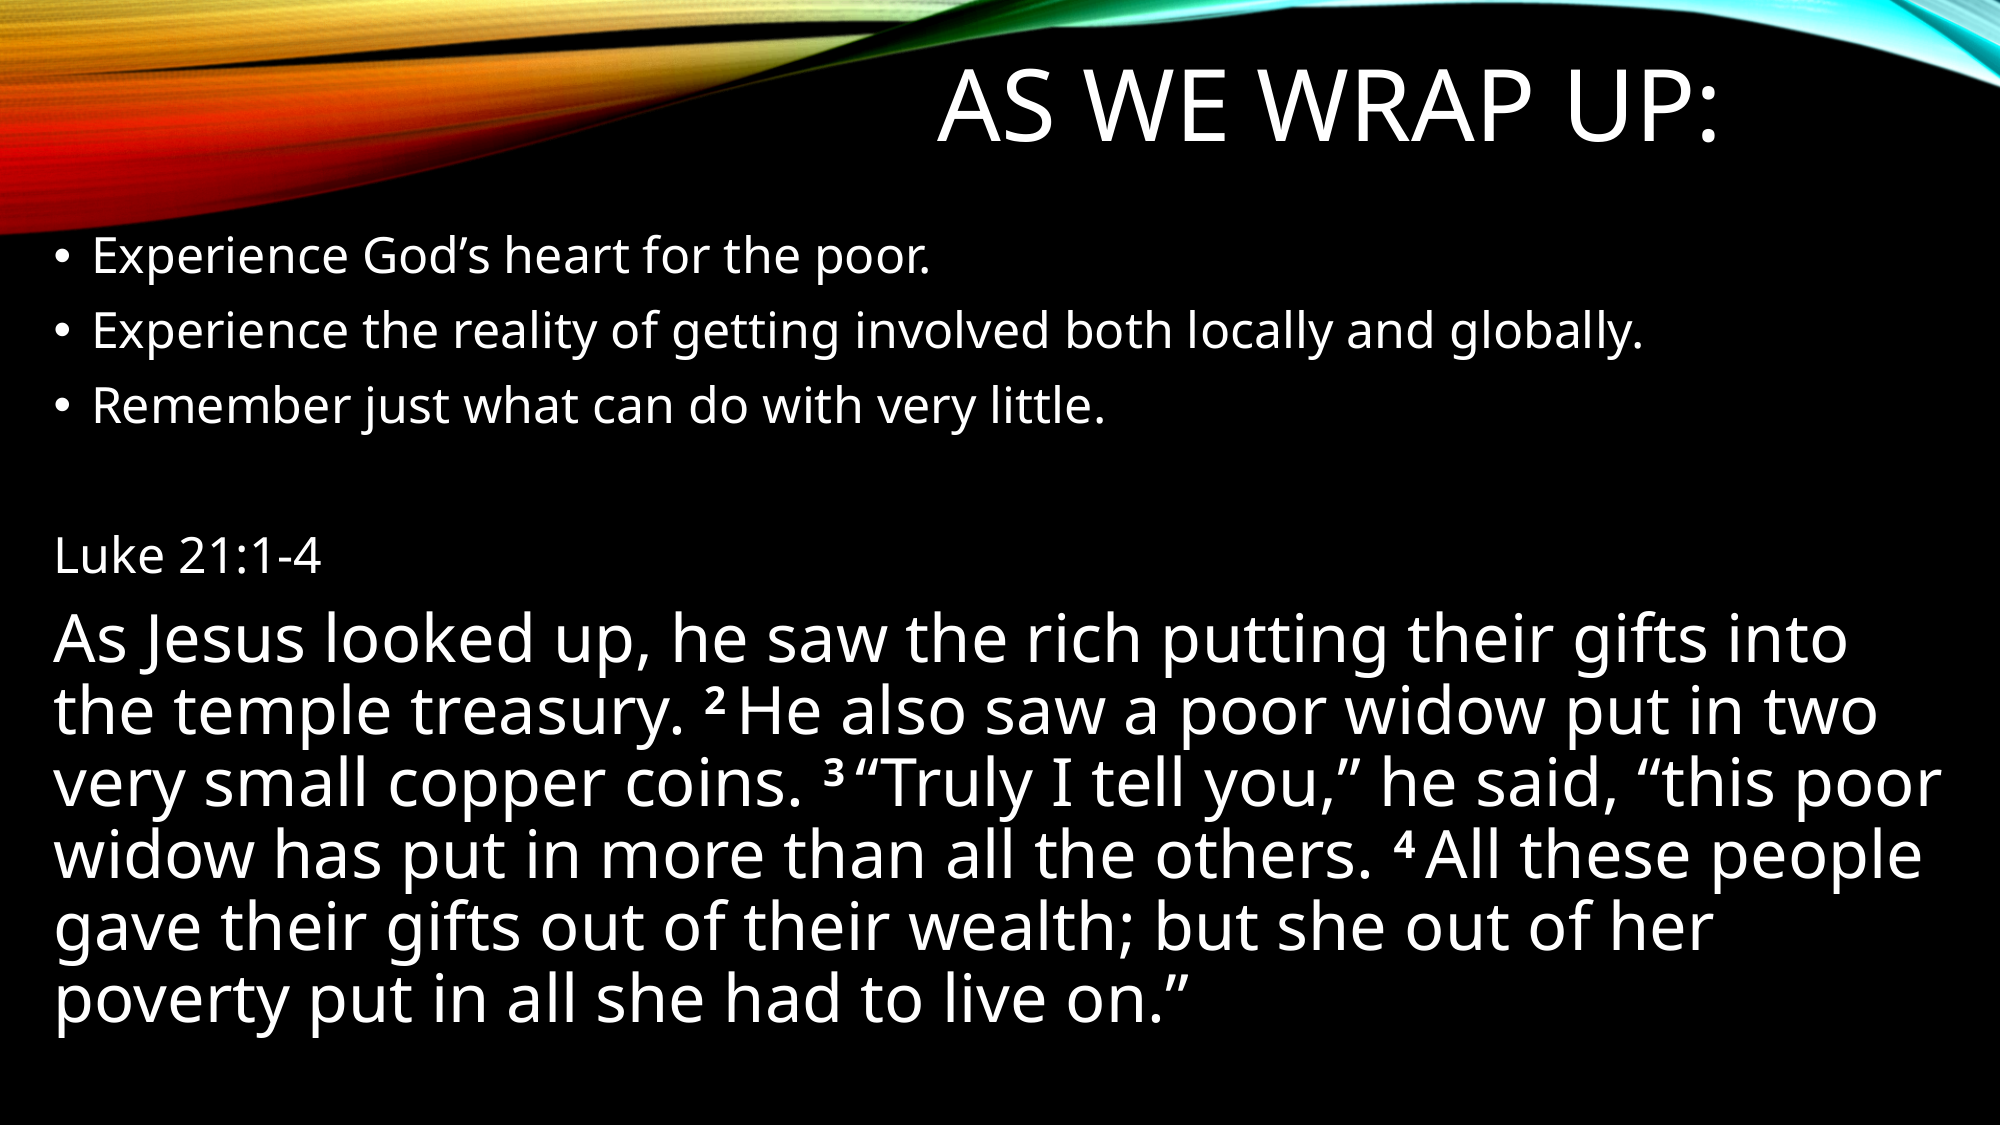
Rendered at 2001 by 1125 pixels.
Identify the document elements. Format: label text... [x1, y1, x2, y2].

list Experience God’s heart for the poor. Experience the reality of getting involved both locally and globally. Remember just what can do with very little. Luke 21:1-4 As Jesus looked up, he saw the rich putting their gifts into the temple treasury. 2 He also saw a poor widow put in two very small copper coins. 3 “Truly I tell you,” he said, “this poor widow has put in more than all the others. 4 All these people gave their gifts out of their wealth; but she out of her poverty put in all she had to live on.” [38, 223, 1962, 1074]
title As we wrap up: [624, 0, 2000, 252]
picture [0, 0, 624, 237]
